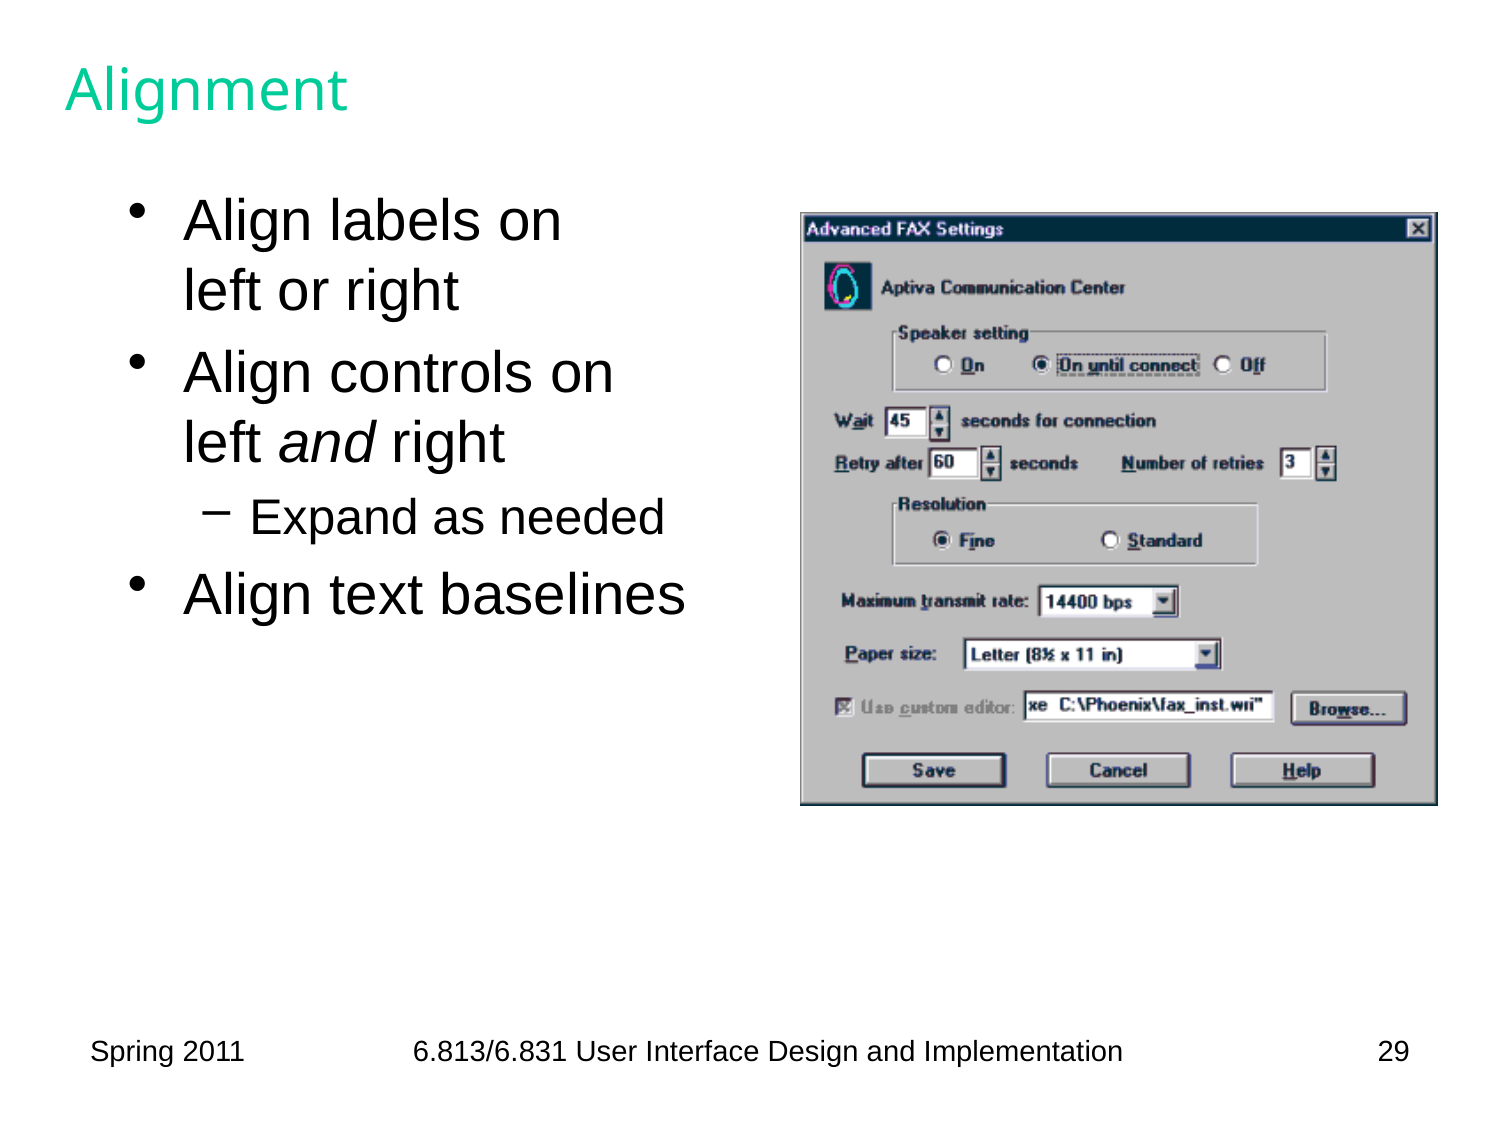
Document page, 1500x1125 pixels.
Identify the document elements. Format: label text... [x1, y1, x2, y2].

title Alignment [49, 24, 1438, 151]
slide_number Spring 2011 [74, 1024, 301, 1103]
picture [799, 212, 1436, 804]
slide_number 29 [1237, 1024, 1426, 1103]
footer 6.813/6.831 User Interface Design and Implementation [312, 1024, 1226, 1103]
list Align labels on left or right Align controls on left and right Expand as needed Align text baselines [112, 174, 1388, 1001]
